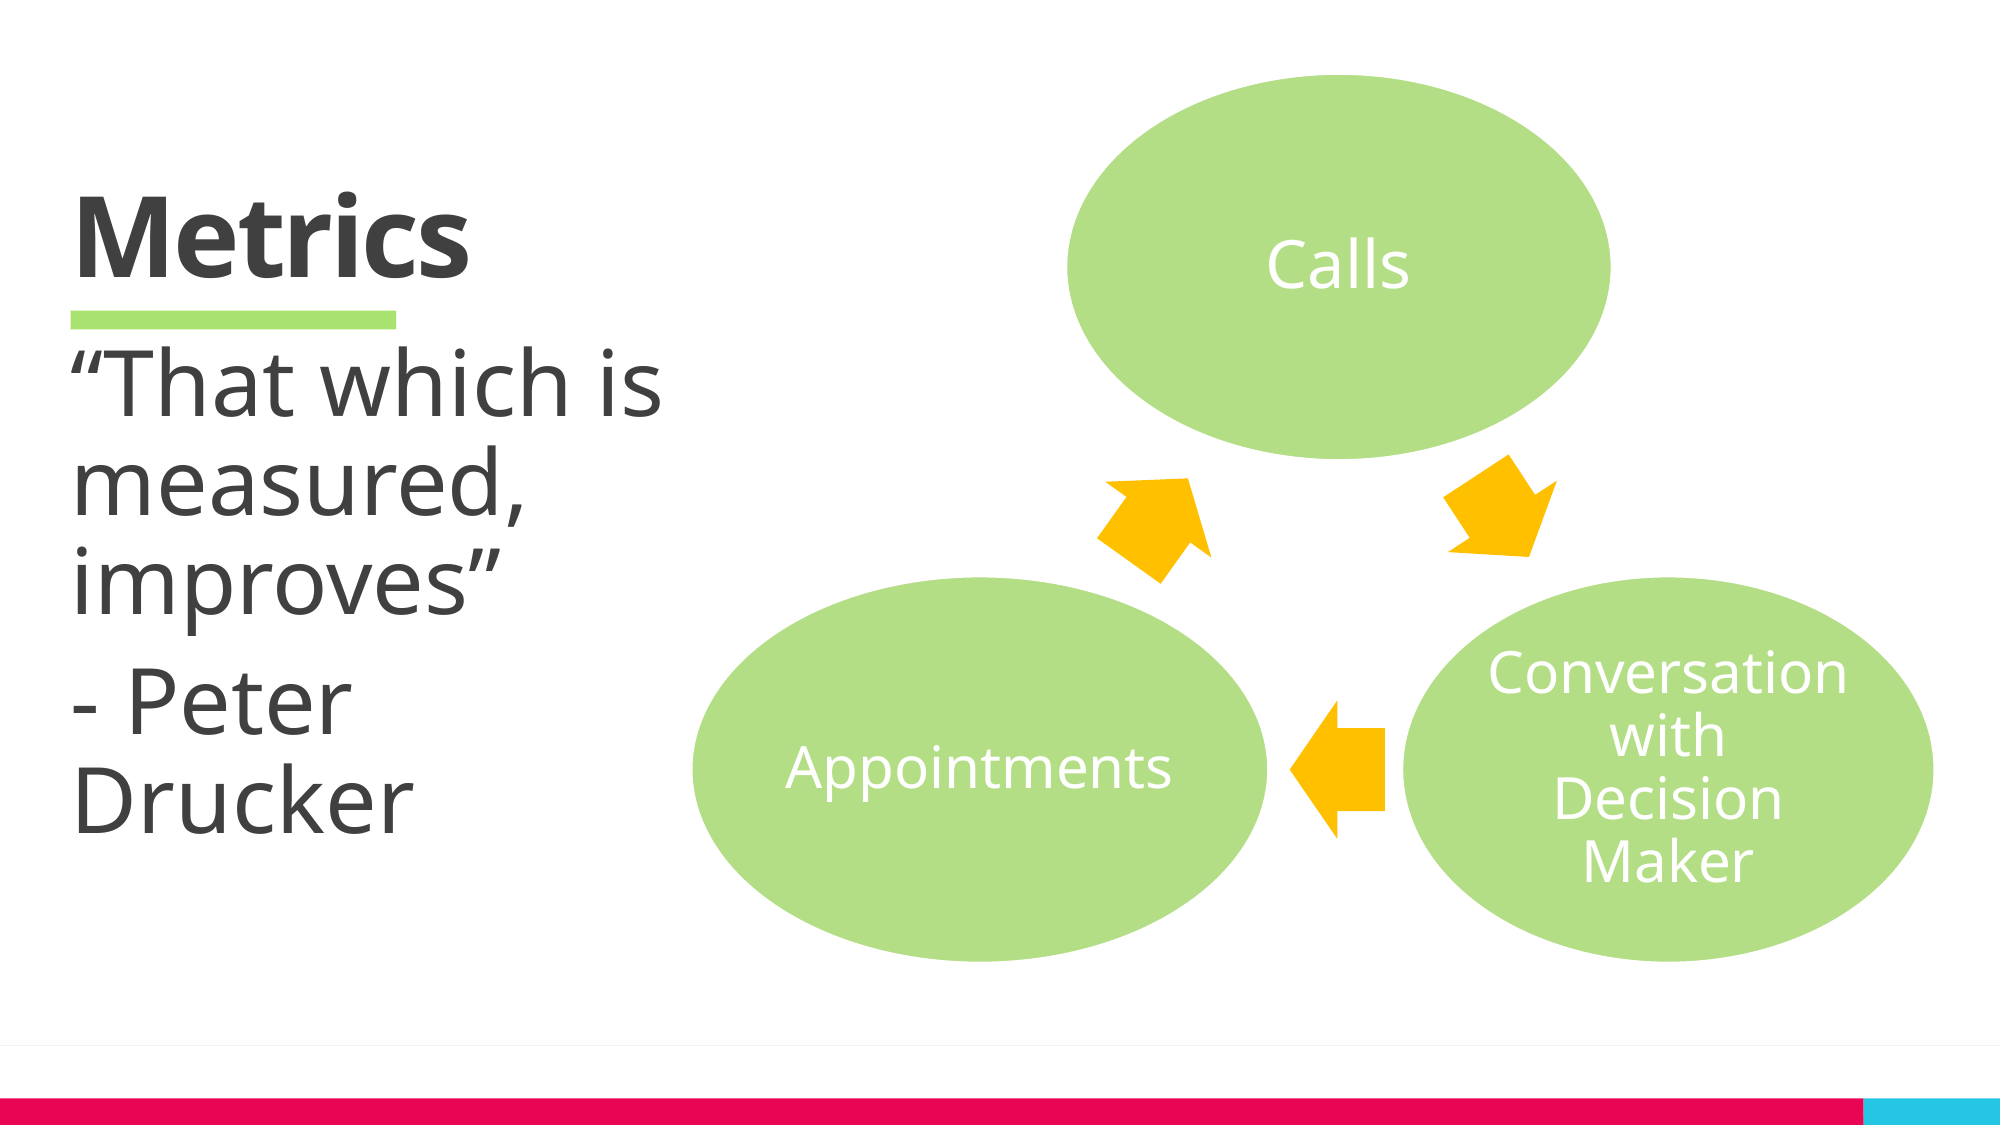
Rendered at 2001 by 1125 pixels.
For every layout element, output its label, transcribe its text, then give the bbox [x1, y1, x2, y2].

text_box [671, 73, 1984, 963]
list “That which is measured, improves” - Peter Drucker [70, 337, 671, 963]
title Metrics [70, 70, 716, 303]
